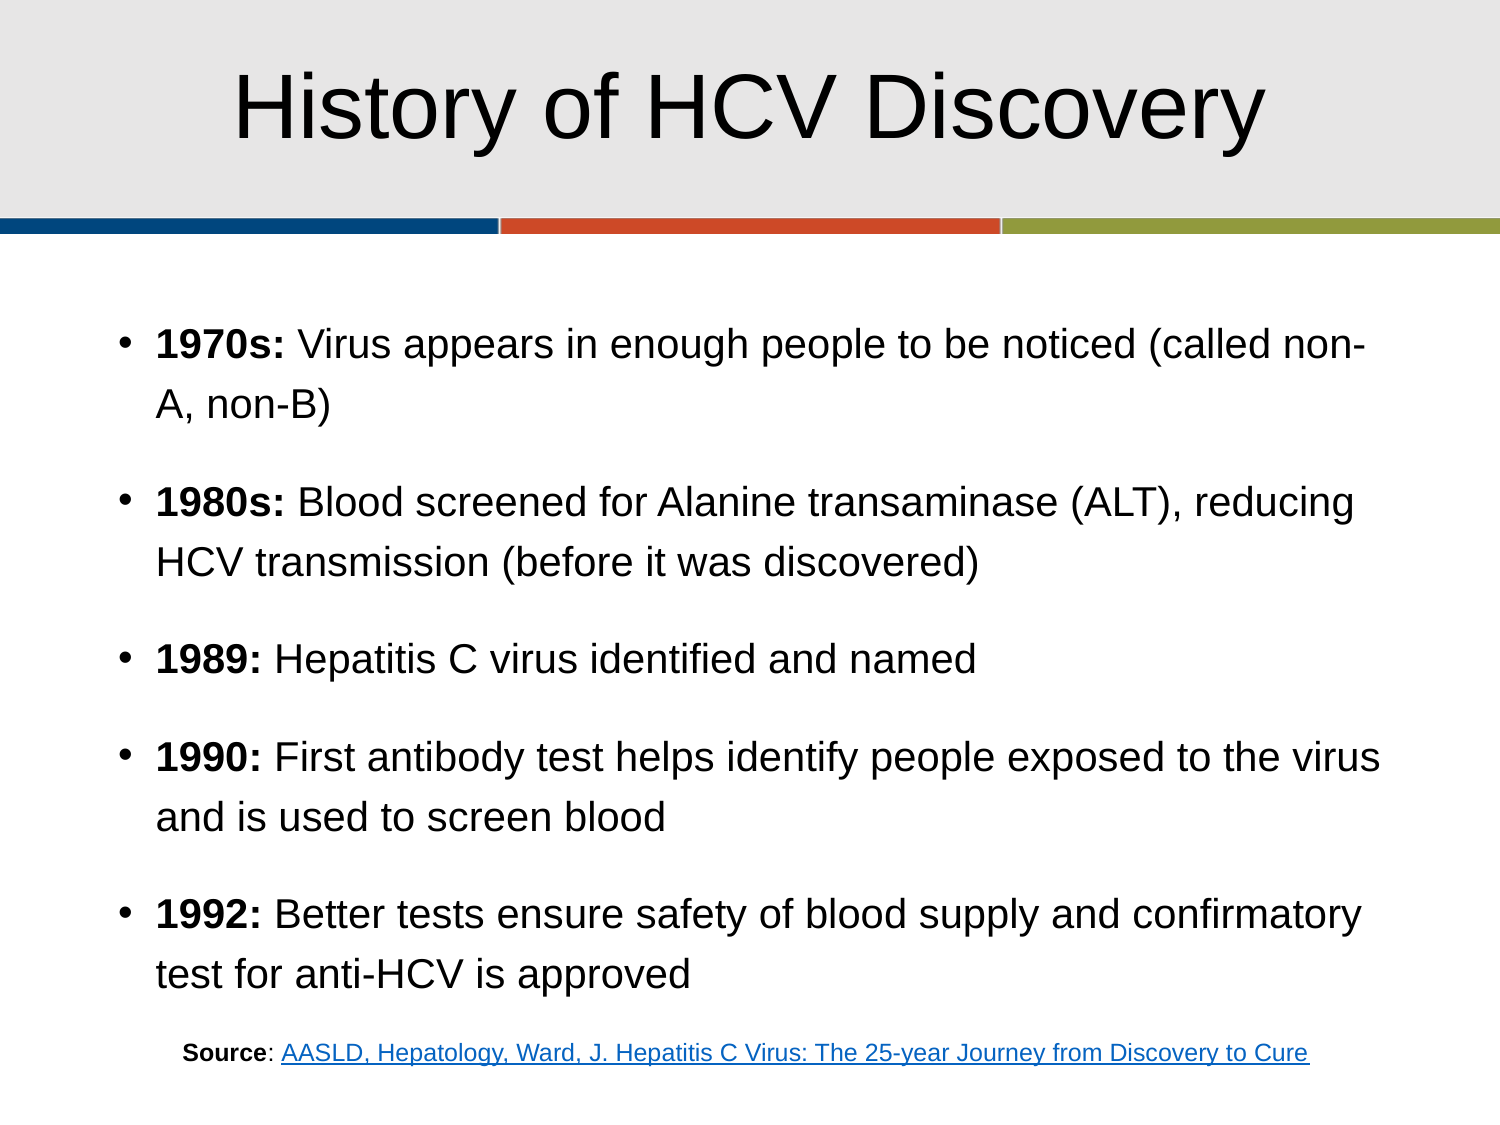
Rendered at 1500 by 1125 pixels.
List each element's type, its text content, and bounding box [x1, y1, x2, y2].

list Source: AASLD, Hepatology, Ward, J. Hepatitis C Virus: The 25-year Journey from Discovery to Cure [0, 1032, 1500, 1123]
list 1970s: Virus appears in enough people to be noticed (called non-A, non-B) 1980s: Blood screened for Alanine transaminase (ALT), reducing HCV transmission (before it was discovered) 1989: Hepatitis C virus identified and named 1990: First antibody test helps identify people exposed to the virus and is used to screen blood 1992: Better tests ensure safety of blood supply and confirmatory test for anti-HCV is approved [103, 299, 1397, 1014]
title History of HCV Discovery [0, 0, 1500, 218]
